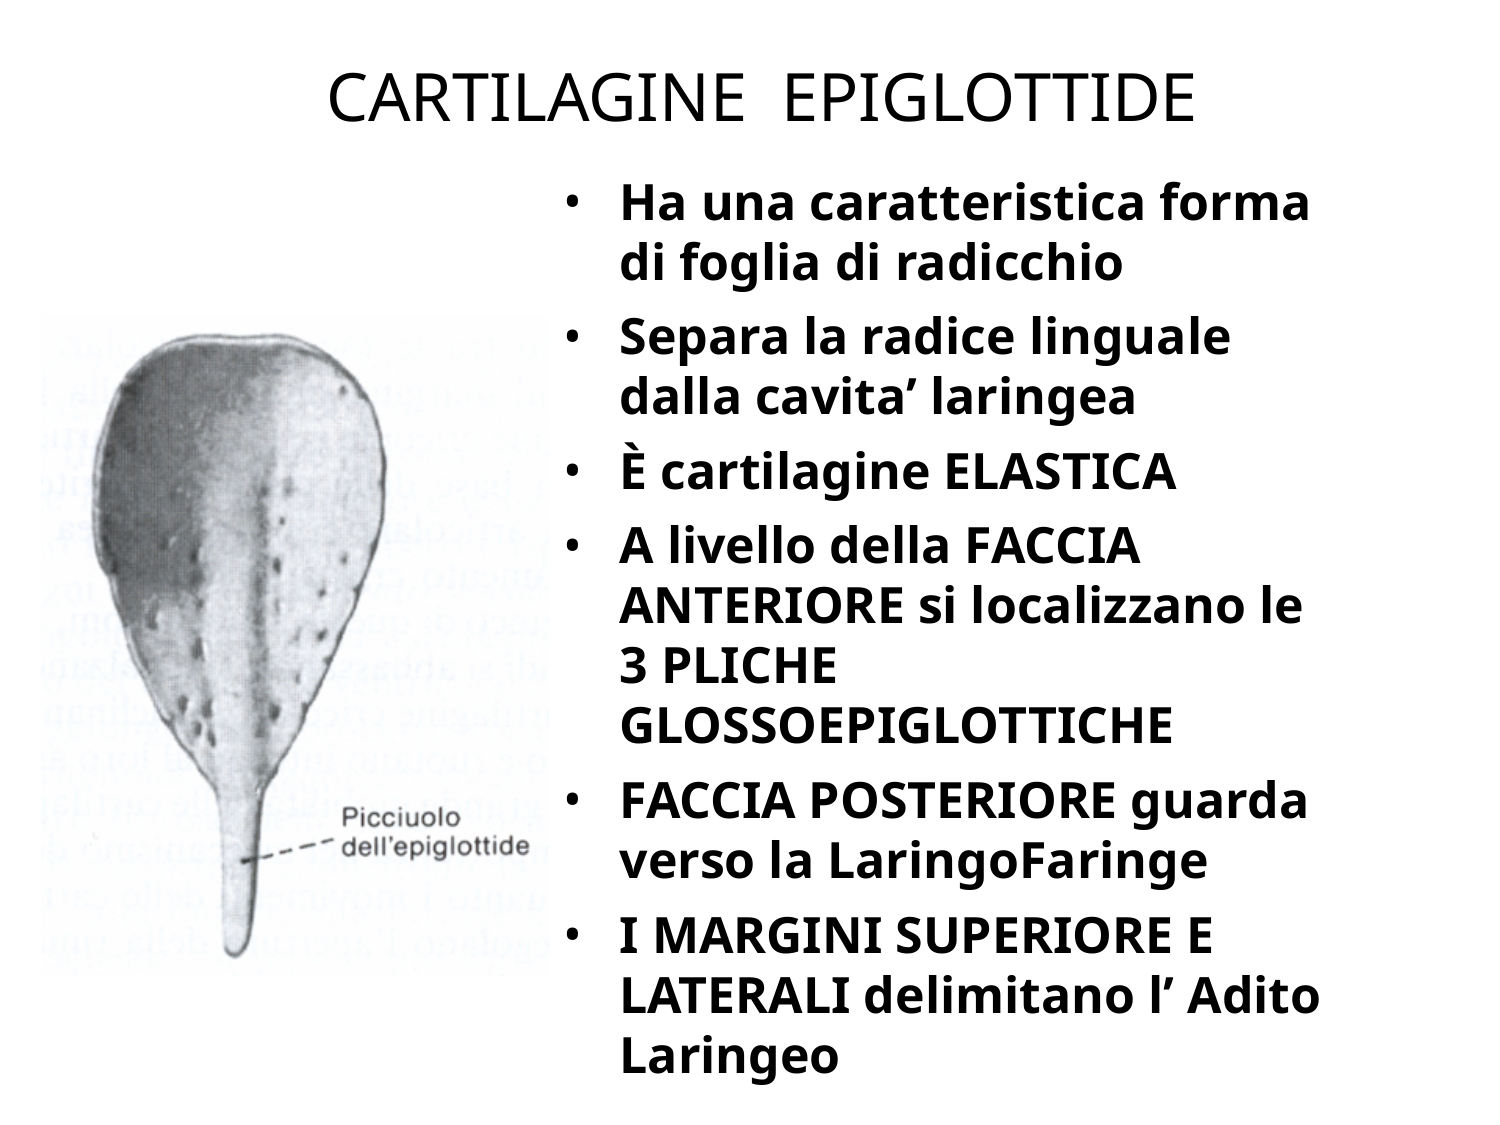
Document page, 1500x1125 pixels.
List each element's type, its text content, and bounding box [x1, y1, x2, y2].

text_box Ha una caratteristica forma di foglia di radicchio Separa la radice linguale dalla cavita’ laringea È cartilagine ELASTICA A livello della FACCIA ANTERIORE si localizzano le 3 PLICHE GLOSSOEPIGLOTTICHE FACCIA POSTERIORE guarda verso la LaringoFaringe I MARGINI SUPERIORE E LATERALI delimitano l’ Adito Laringeo [548, 162, 1345, 914]
picture [41, 314, 549, 976]
title CARTILAGINE EPIGLOTTIDE [62, 37, 1463, 163]
